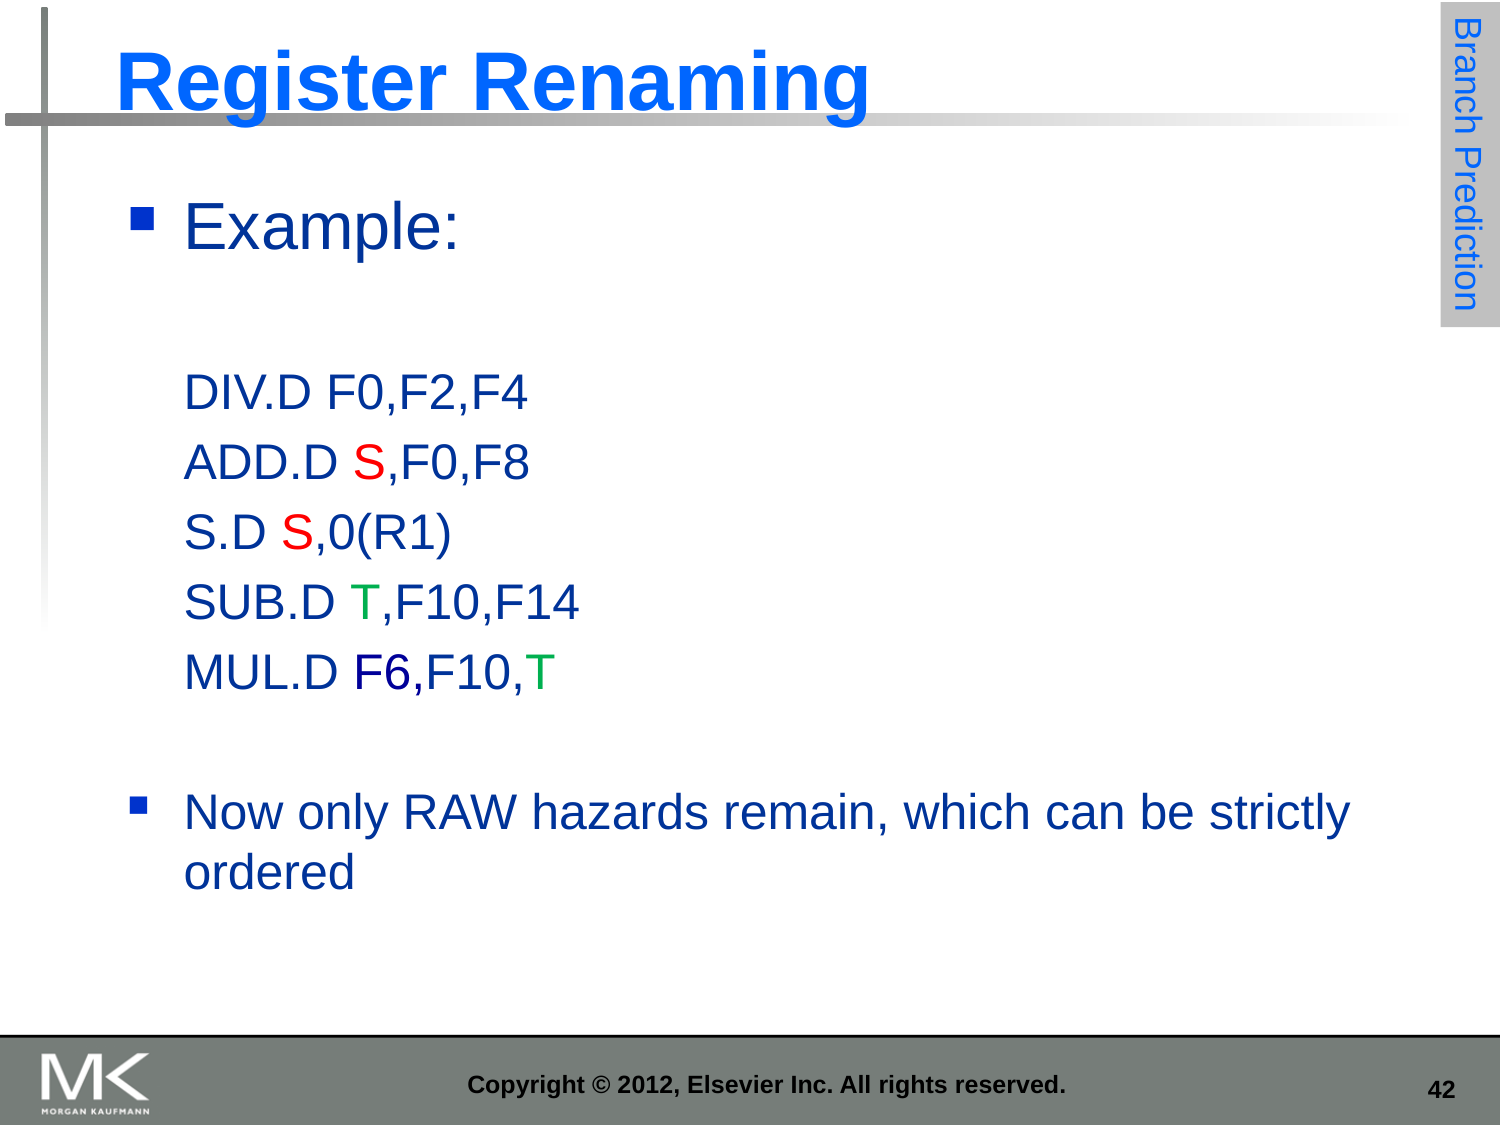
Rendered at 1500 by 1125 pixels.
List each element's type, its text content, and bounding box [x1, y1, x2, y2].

picture [29, 1046, 160, 1123]
text_box Branch Prediction [1440, 2, 1500, 328]
title Register Renaming [100, 17, 1440, 135]
footer Copyright © 2012, Elsevier Inc. All rights reserved. [170, 1046, 1365, 1106]
list Example: DIV.D F0,F2,F4 ADD.D S,F0,F8 S.D S,0(R1) SUB.D T,F10,F14 MUL.D F6,F10,T Now only RAW hazards remain, which can be strictly ordered [111, 184, 1470, 1024]
